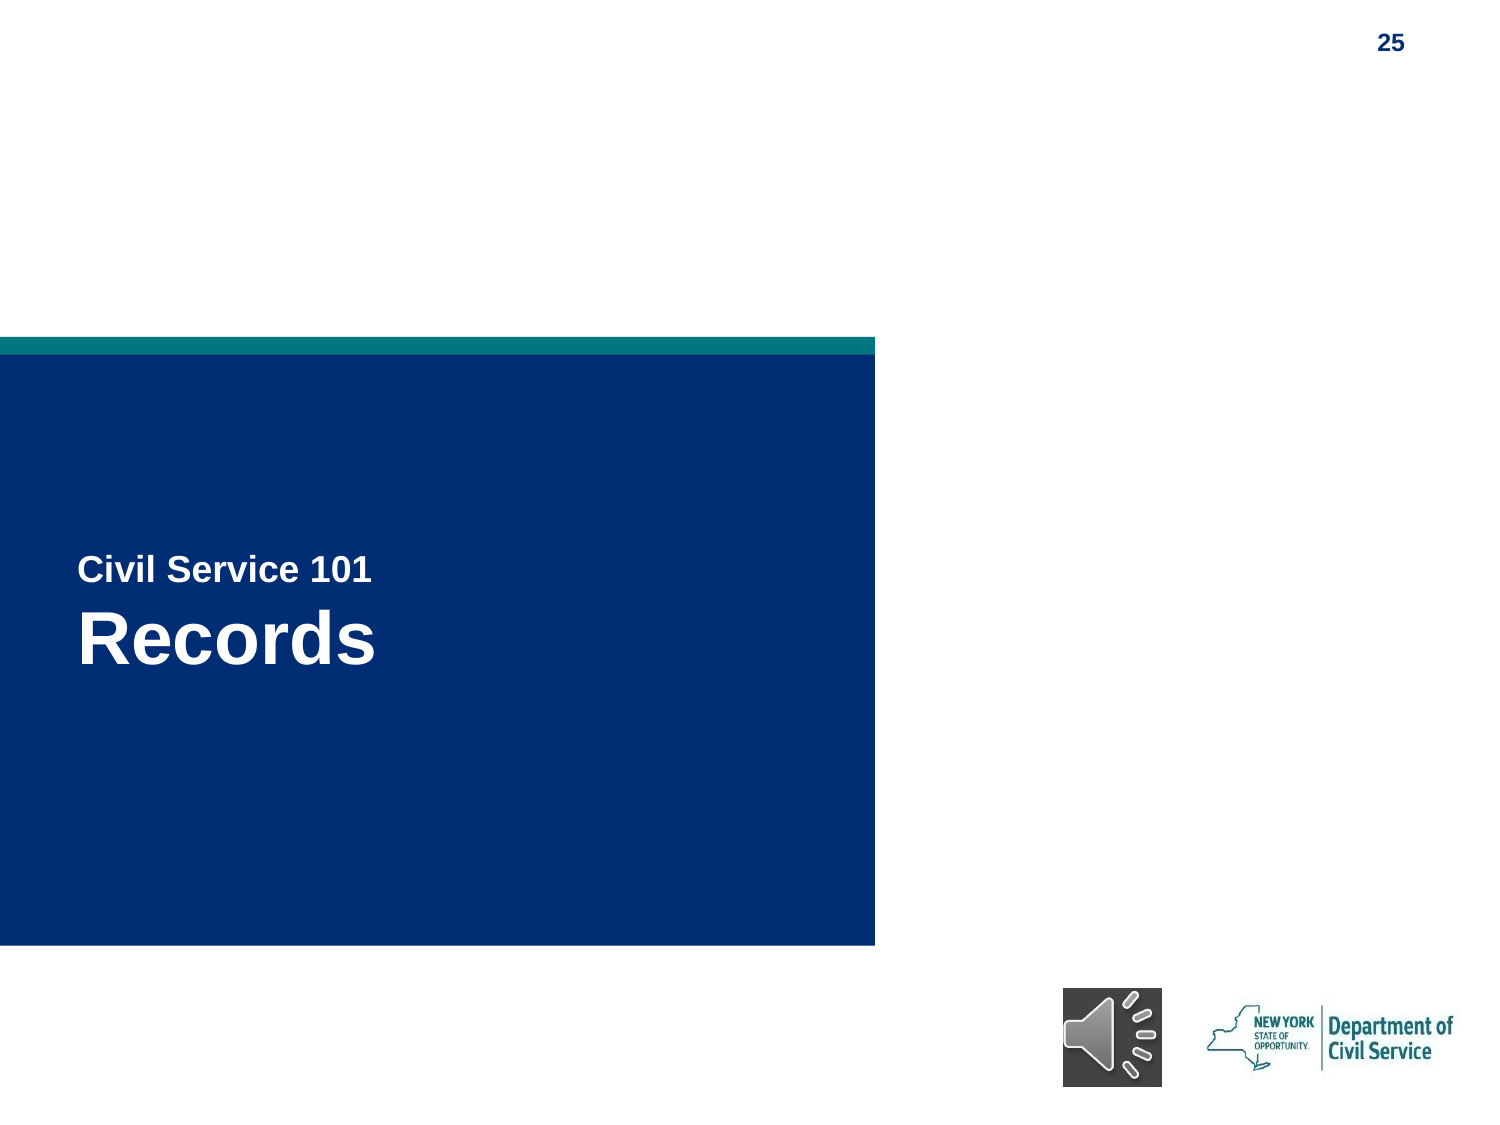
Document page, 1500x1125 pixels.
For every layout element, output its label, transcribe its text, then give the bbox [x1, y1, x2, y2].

picture [1200, 995, 1460, 1080]
text_box Civil Service 101 Records [62, 537, 825, 688]
picture [1062, 987, 1163, 1088]
